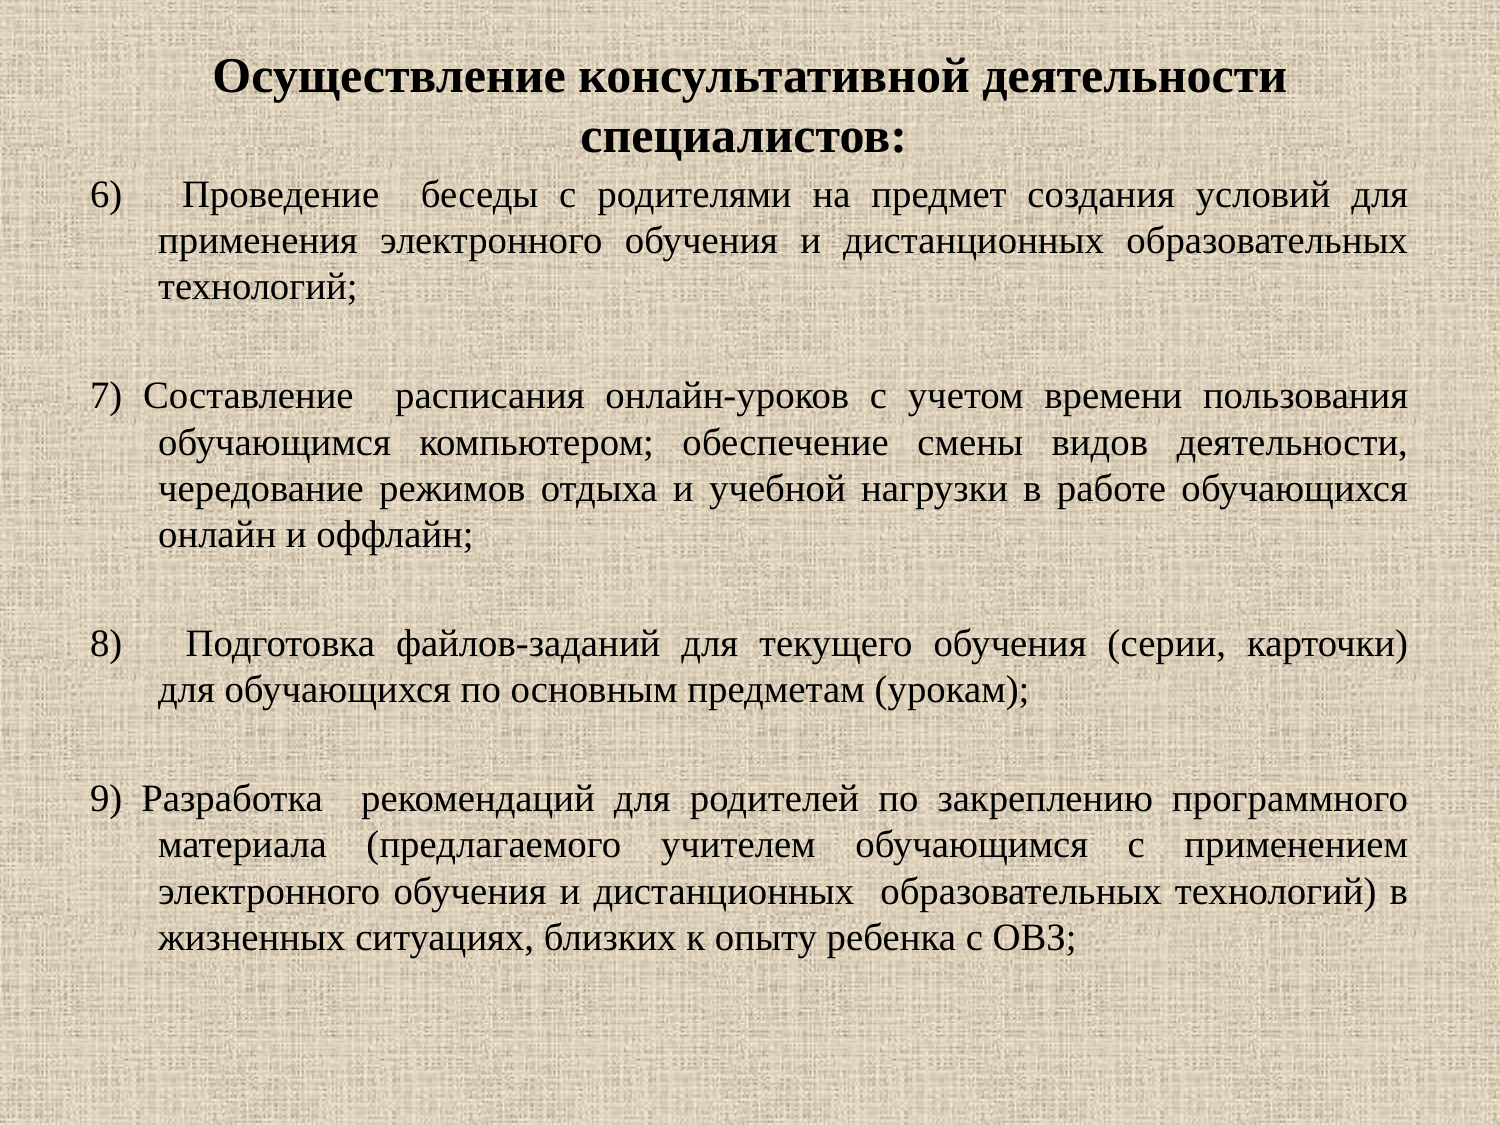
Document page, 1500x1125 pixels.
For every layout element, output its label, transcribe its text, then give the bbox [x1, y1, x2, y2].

list 6) Проведение беседы с родителями на предмет создания условий для применения электронного обучения и дистанционных образовательных технологий; 7) Составление расписания онлайн-уроков с учетом времени пользования обучающимся компьютером; обеспечение смены видов деятельности, чередование режимов отдыха и учебной нагрузки в работе обучающихся онлайн и оффлайн; 8) Подготовка файлов-заданий для текущего обучения (серии, карточки) для обучающихся по основным предметам (урокам); 9) Разработка рекомендаций для родителей по закреплению программного материала (предлагаемого учителем обучающимся с применением электронного обучения и дистанционных образовательных технологий) в жизненных ситуациях, близких к опыту ребенка с ОВЗ; [75, 160, 1425, 1005]
title Осуществление консультативной деятельности специалистов: [75, 45, 1425, 160]
picture [0, 0, 1500, 1125]
